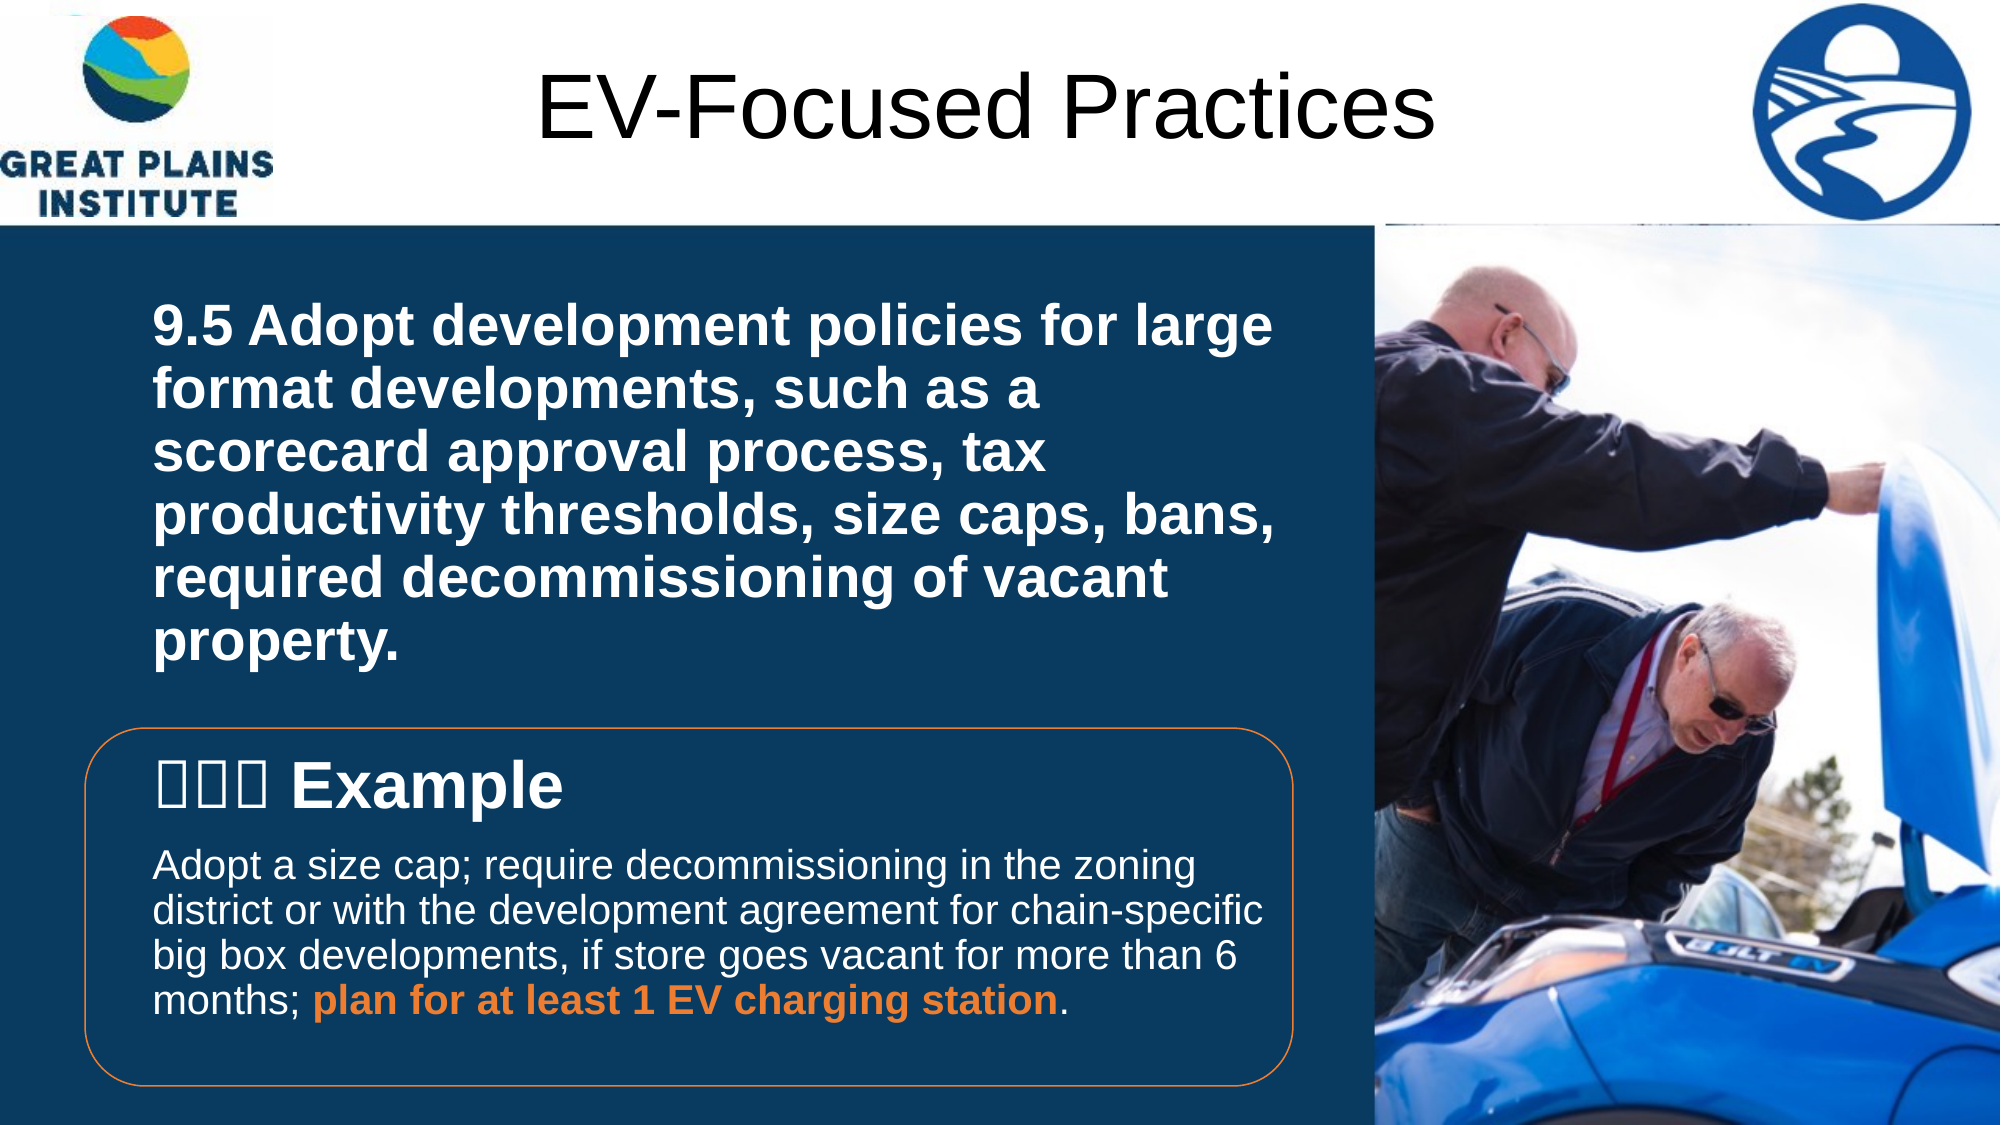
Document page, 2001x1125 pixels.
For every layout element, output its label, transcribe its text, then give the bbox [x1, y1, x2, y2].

picture [0, 0, 2000, 1125]
text_box [85, 728, 1293, 1086]
title EV-Focused Practices [137, 0, 1863, 218]
list 9.5 Adopt development policies for large format developments, such as a scorecard approval process, tax productivity thresholds, size caps, bans, required decommissioning of vacant property.  Example Adopt a size cap; require decommissioning in the zoning district or with the development agreement for chain-specific big box developments, if store goes vacant for more than 6 months; plan for at least 1 EV charging station. [137, 288, 1293, 777]
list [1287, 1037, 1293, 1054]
